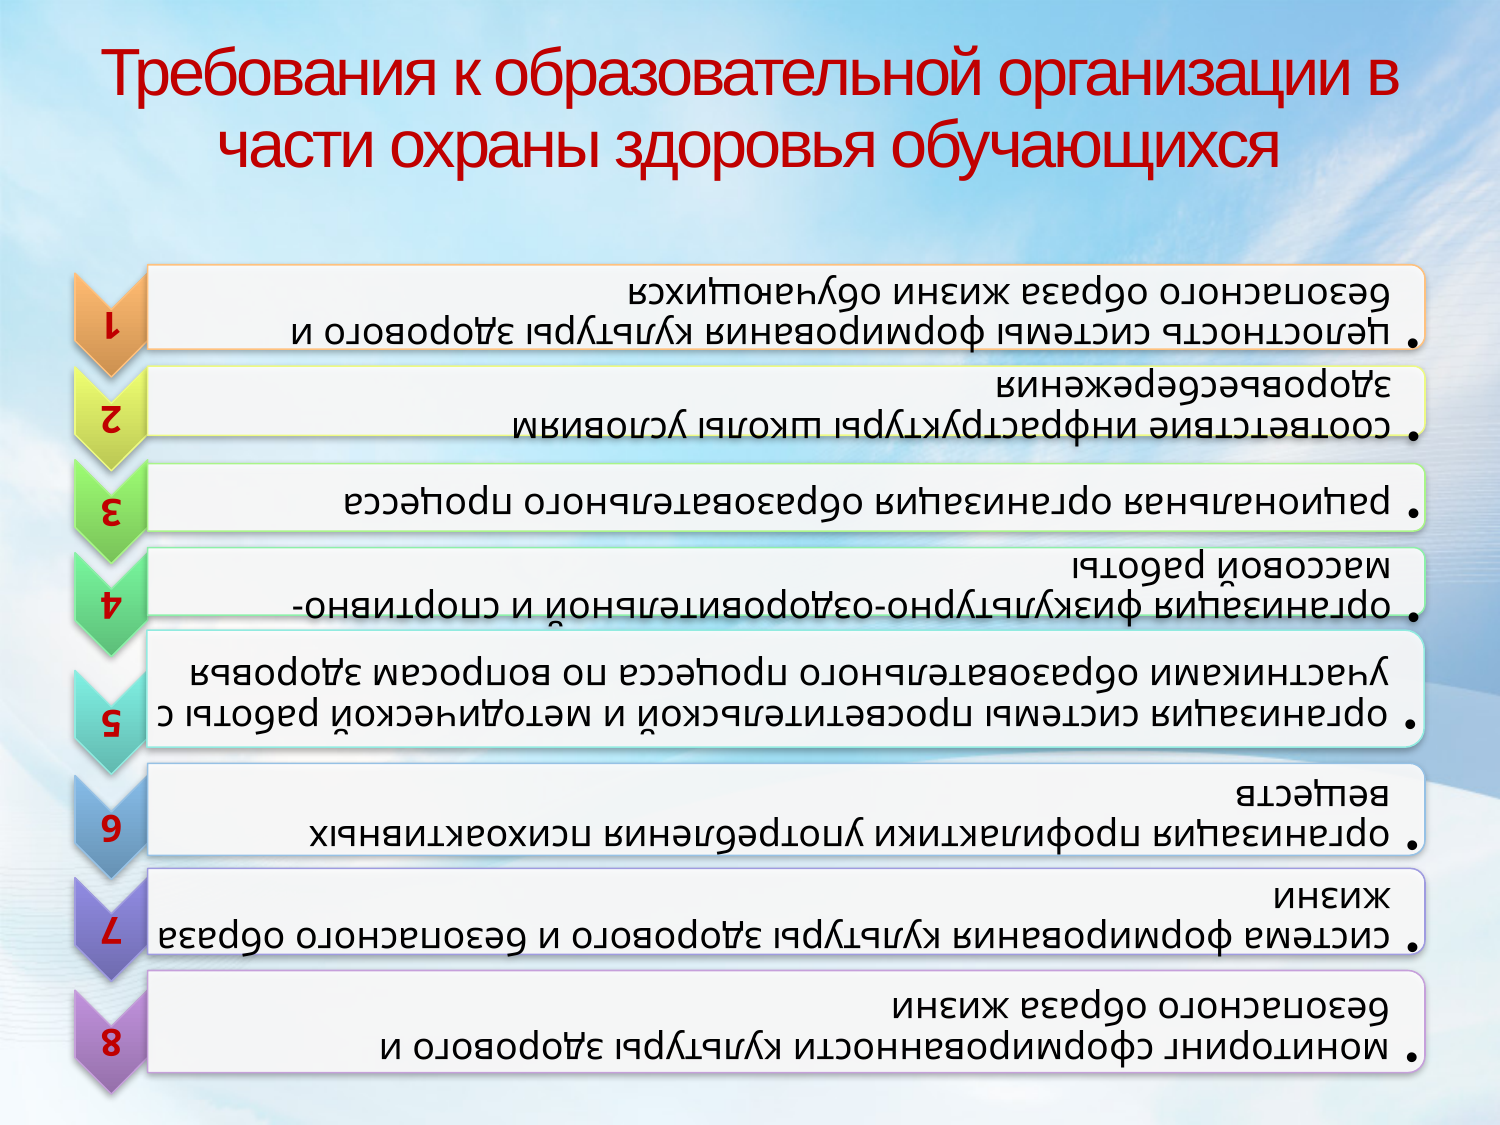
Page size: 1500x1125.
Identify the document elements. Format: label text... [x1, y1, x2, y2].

picture [0, 0, 1500, 1125]
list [74, 262, 1426, 1095]
title Требования к образовательной организации в части охраны здоровья обучающихся [62, 37, 1438, 184]
